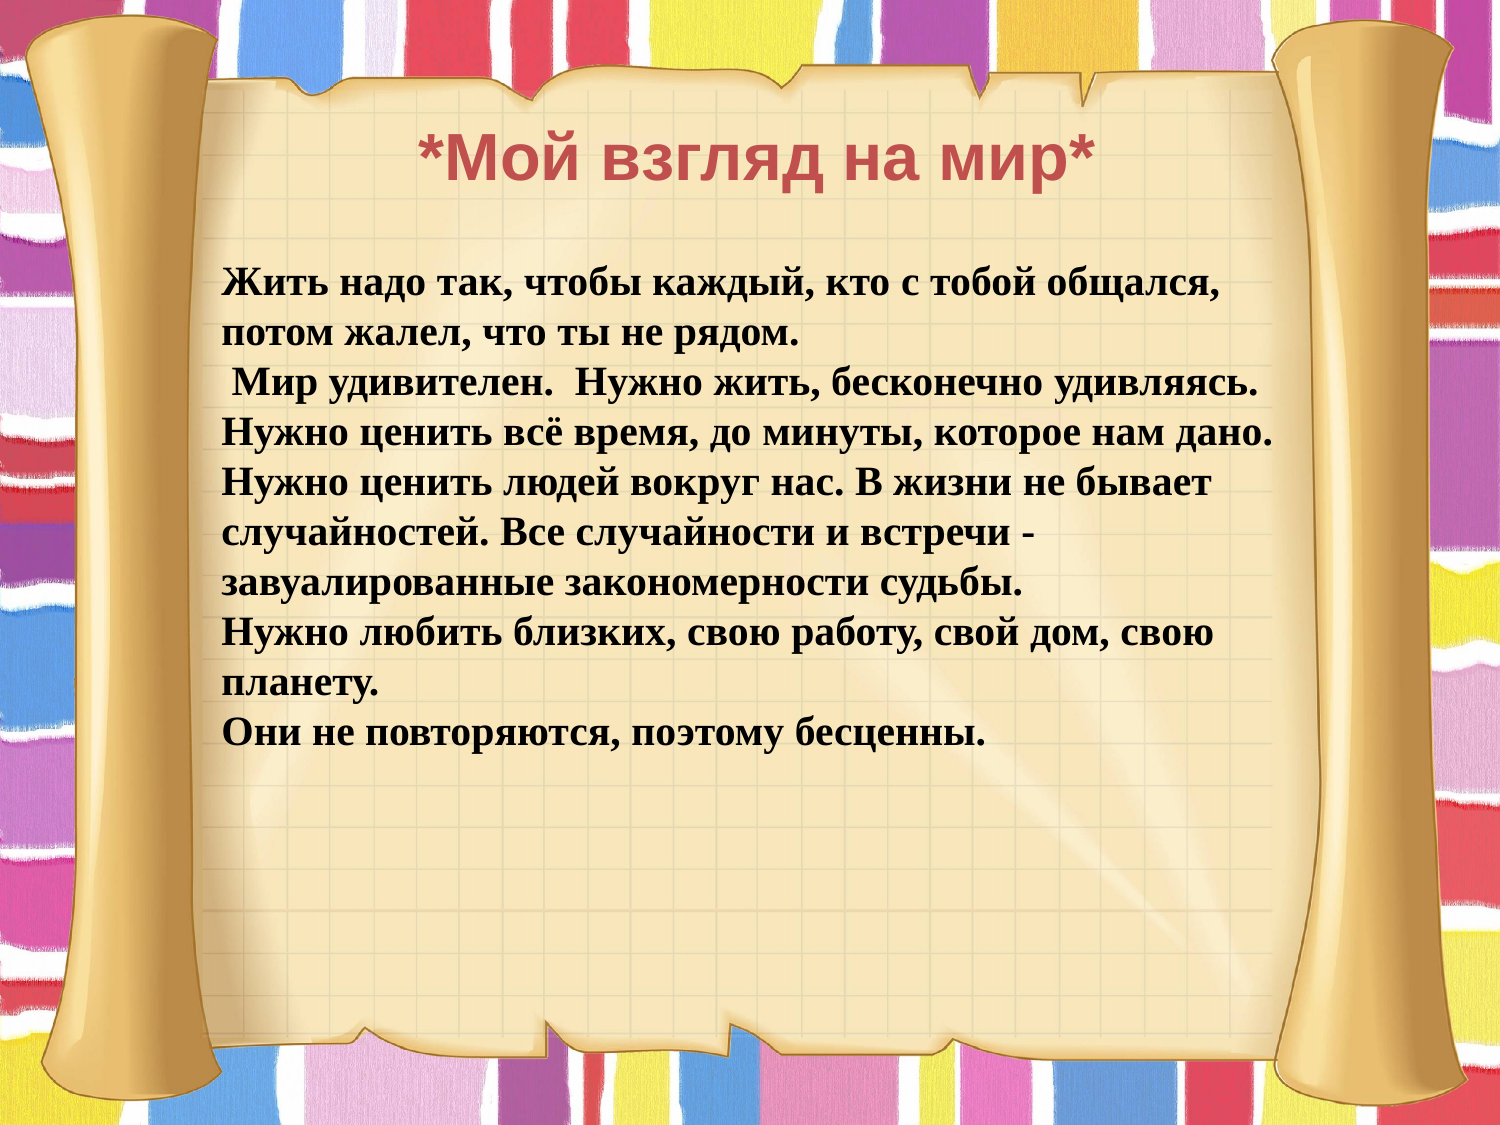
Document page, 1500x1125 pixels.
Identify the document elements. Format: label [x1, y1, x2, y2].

list [0, 0, 1500, 1125]
